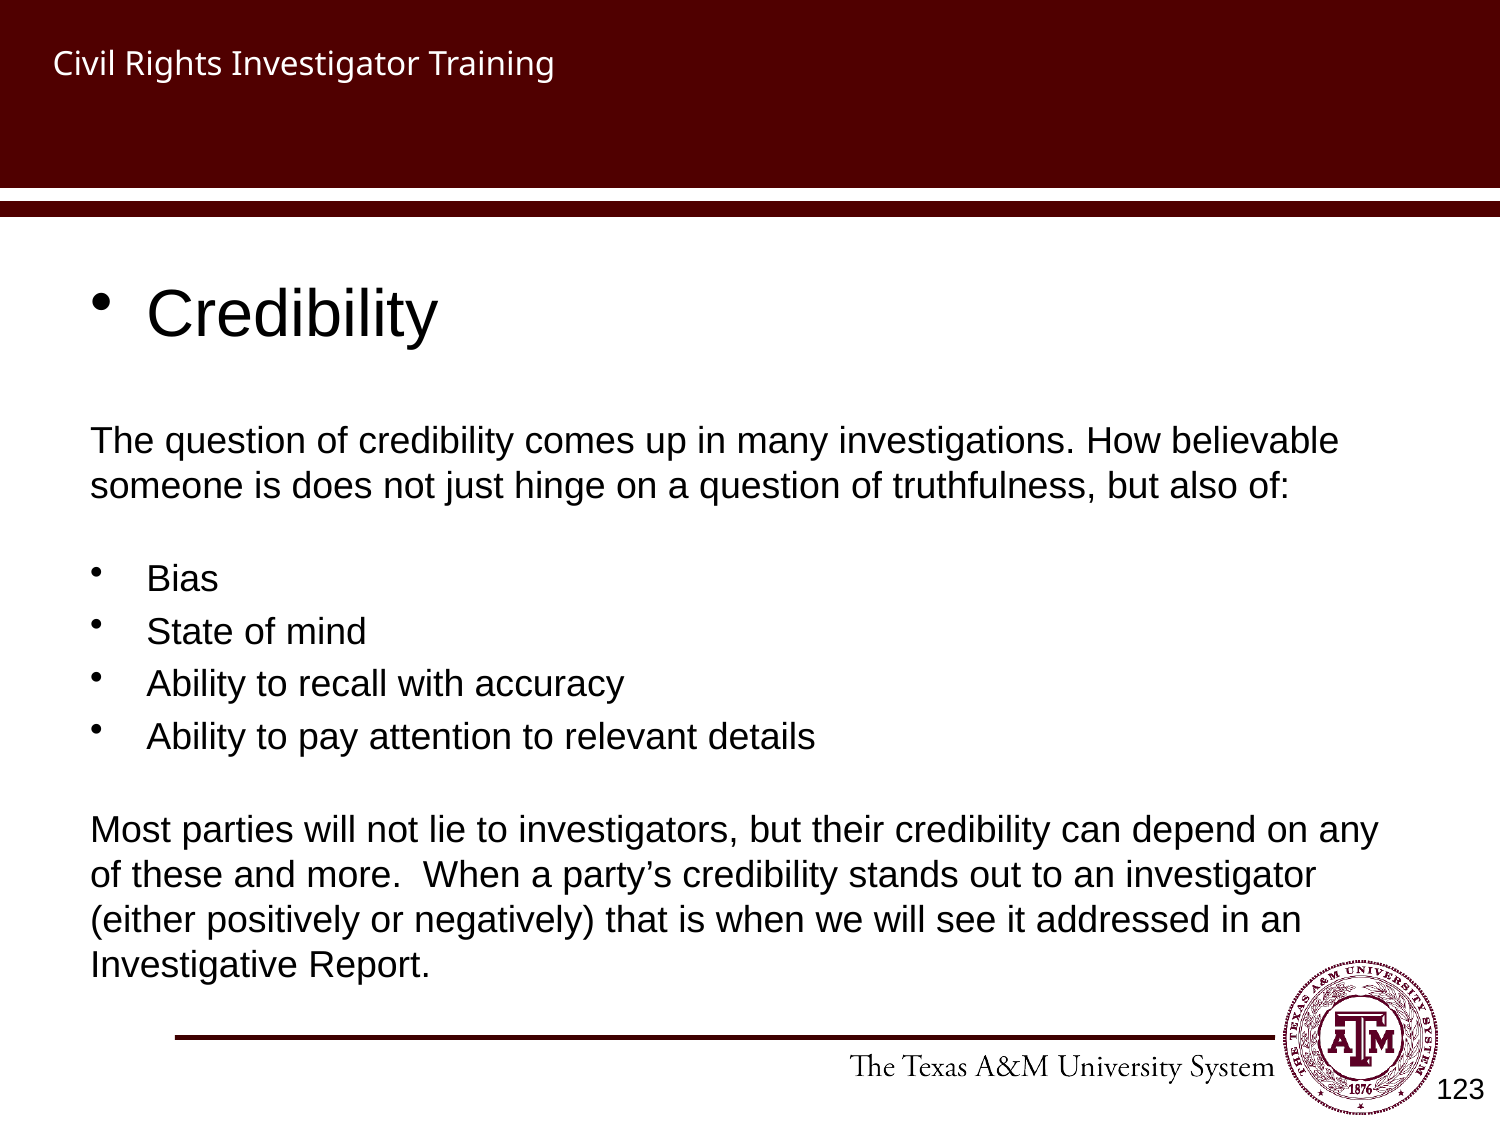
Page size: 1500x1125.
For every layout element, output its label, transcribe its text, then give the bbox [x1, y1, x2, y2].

slide_number 123 [1149, 1062, 1500, 1125]
picture [849, 1042, 1275, 1125]
picture [1283, 960, 1438, 1062]
list Credibility The question of credibility comes up in many investigations. How believable someone is does not just hinge on a question of truthfulness, but also of: Bias State of mind Ability to recall with accuracy Ability to pay attention to relevant details Most parties will not lie to investigators, but their credibility can depend on any of these and more. When a party’s credibility stands out to an investigator (either positively or negatively) that is when we will see it addressed in an Investigative Report. [74, 262, 1426, 1006]
title Civil Rights Investigator Training [37, 37, 1388, 88]
